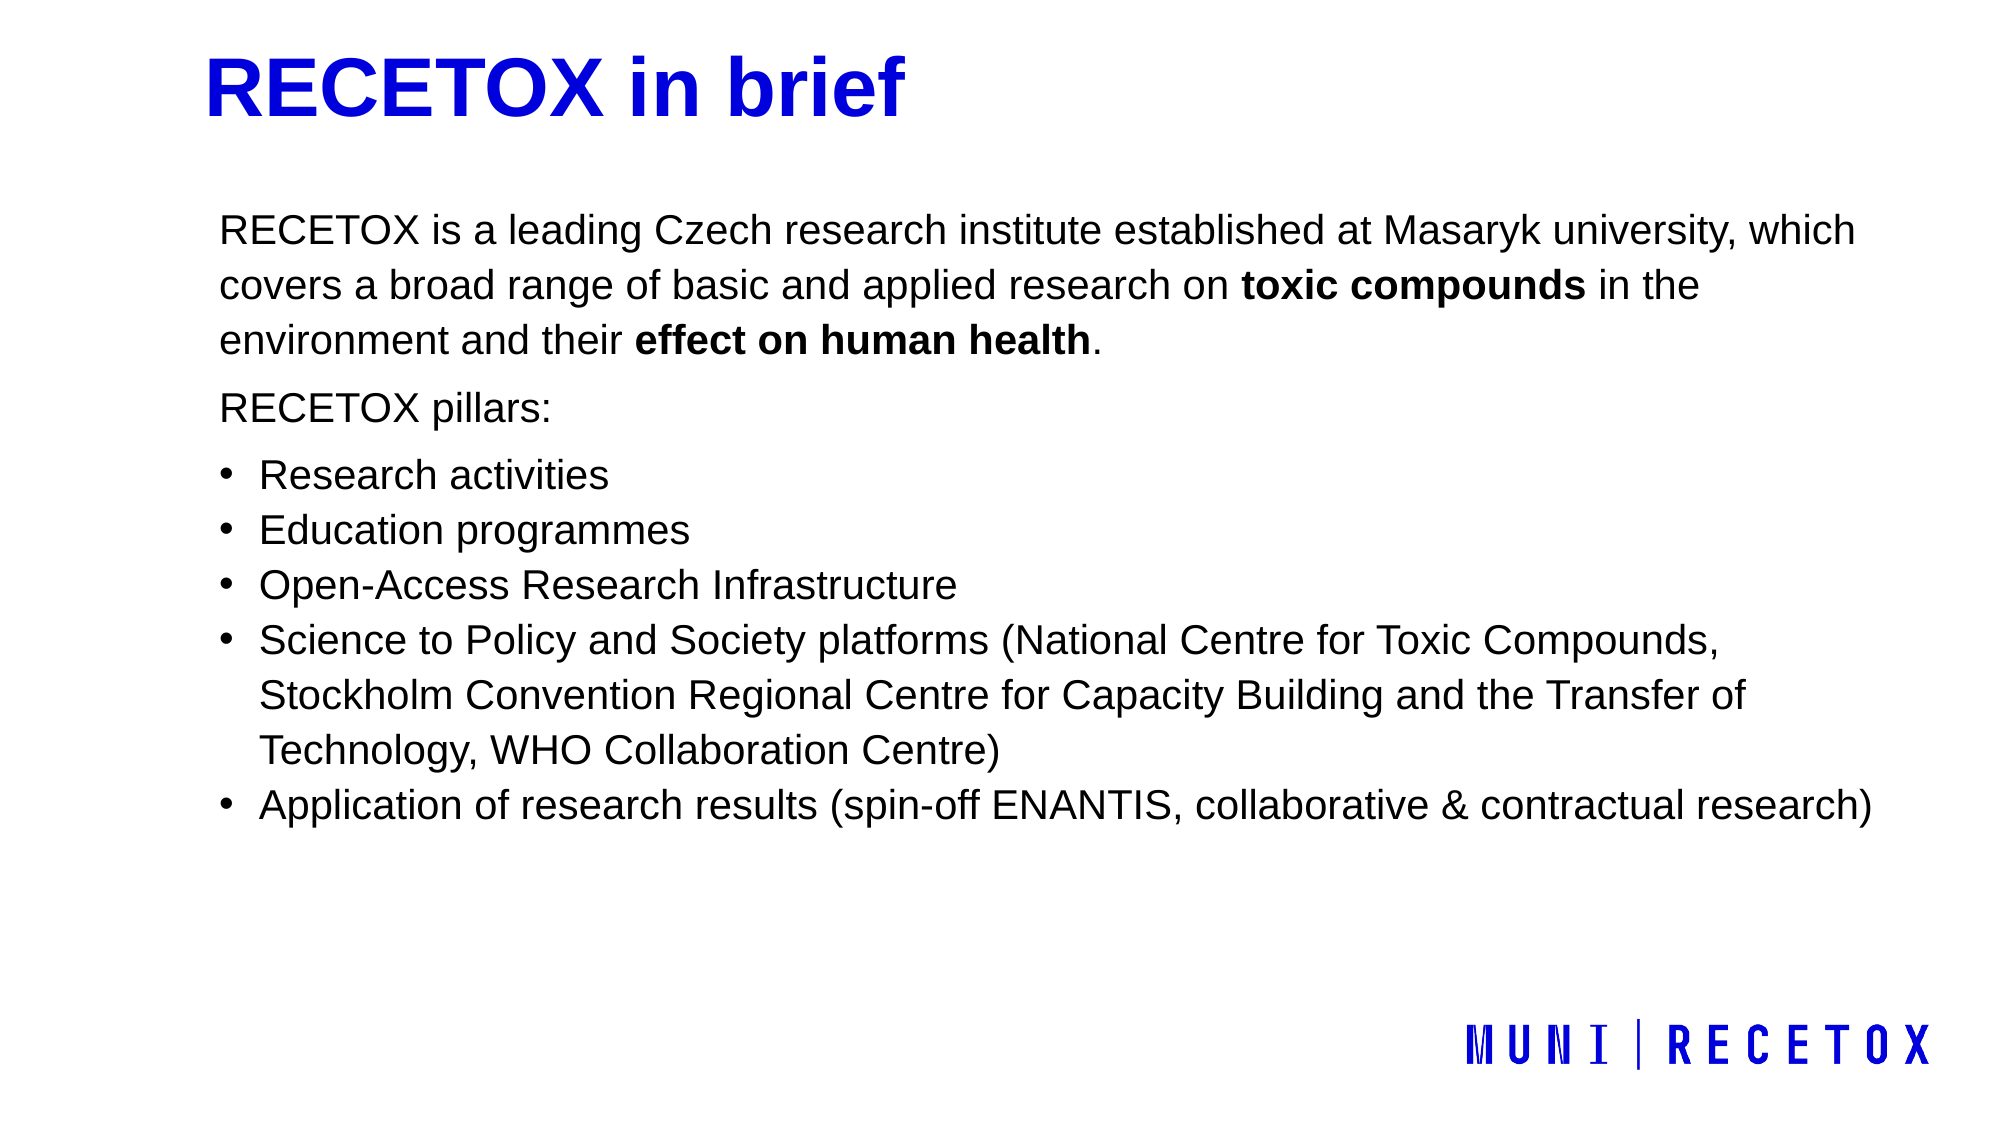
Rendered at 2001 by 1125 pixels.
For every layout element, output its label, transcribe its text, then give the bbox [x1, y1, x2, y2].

text_box RECETOX is a leading Czech research institute established at Masaryk university, which covers a broad range of basic and applied research on toxic compounds in the environment and their effect on human health. RECETOX pillars: Research activities Education programmes Open-Access Research Infrastructure Science to Policy and Society platforms (National Centre for Toxic Compounds, Stockholm Convention Regional Centre for Capacity Building and the Transfer of Technology, WHO Collaboration Centre) Application of research results (spin-off ENANTIS, collaborative & contractual research) [204, 190, 1893, 836]
picture [1421, 983, 1961, 1102]
title RECETOX in brief [203, 32, 1815, 169]
